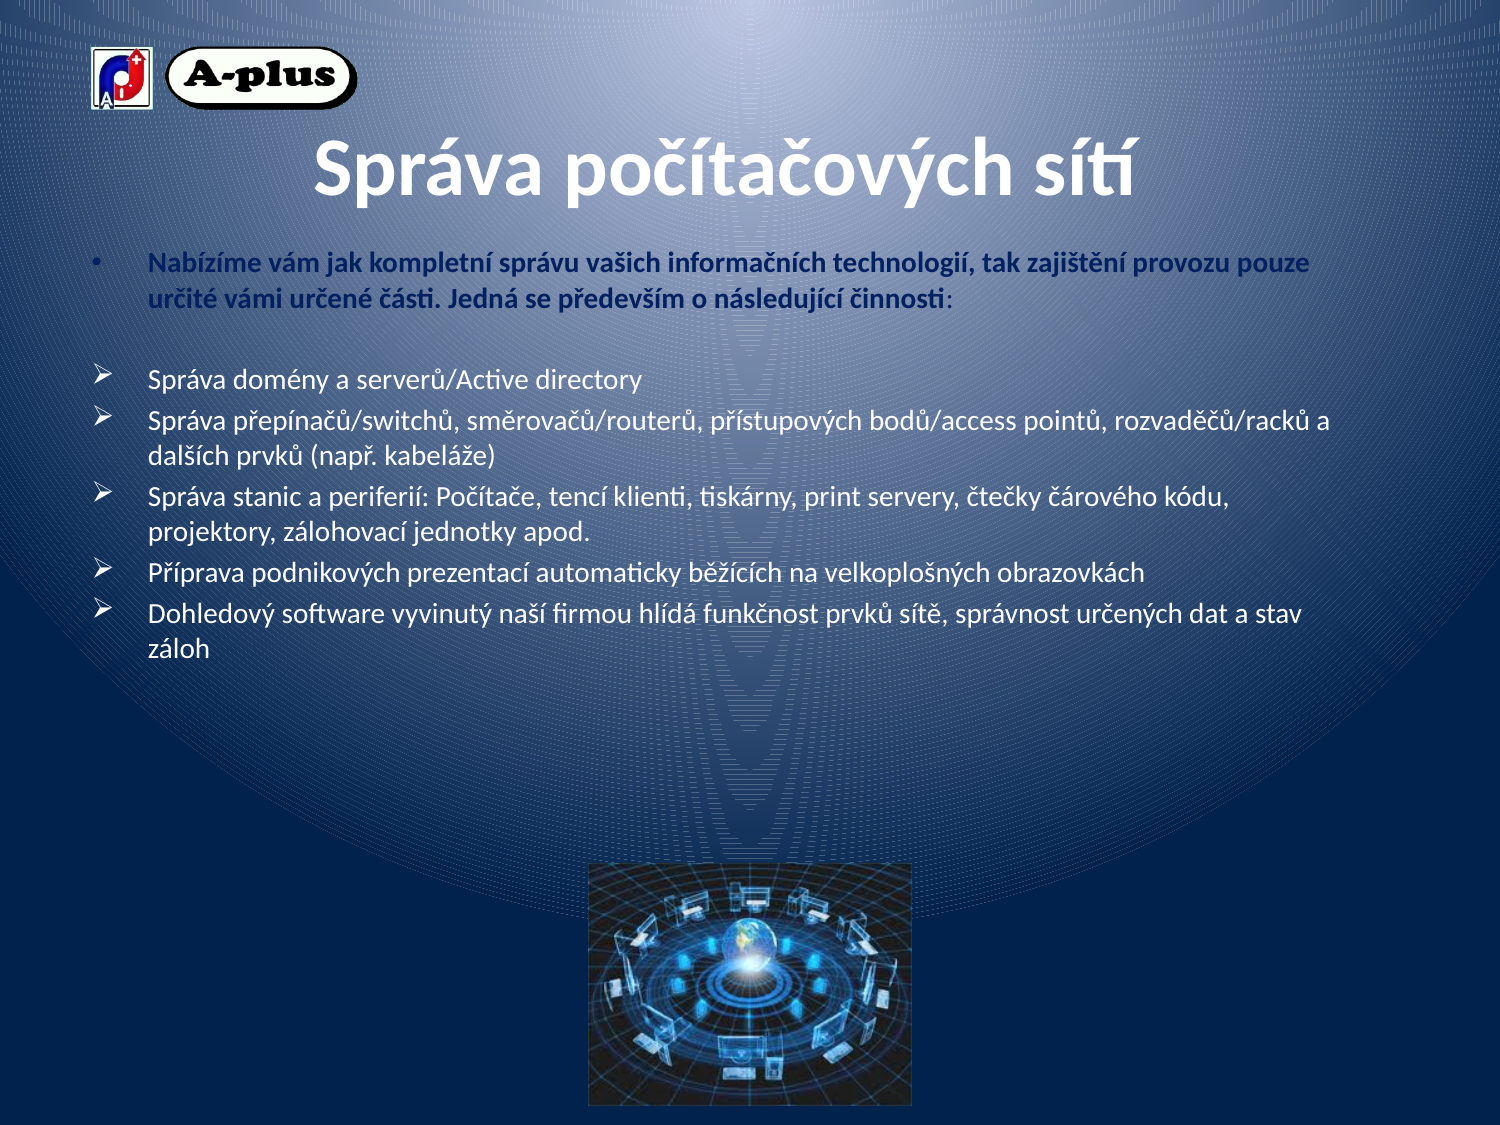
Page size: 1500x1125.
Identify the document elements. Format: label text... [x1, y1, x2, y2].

list Nabízíme vám jak kompletní správu vašich informačních technologií, tak zajištění provozu pouze určité vámi určené části. Jedná se především o následující činnosti: Správa domény a serverů/Active directory Správa přepínačů/switchů, směrovačů/routerů, přístupových bodů/access pointů, rozvaděčů/racků a dalších prvků (např. kabeláže) Správa stanic a periferií: Počítače, tencí klienti, tiskárny, print servery, čtečky čárového kódu, projektory, zálohovací jednotky apod. Příprava podnikových prezentací automaticky běžících na velkoplošných obrazovkách Dohledový software vyvinutý naší firmou hlídá funkčnost prvků sítě, správnost určených dat a stav záloh [76, 236, 1376, 820]
picture [587, 863, 913, 1107]
picture [85, 42, 367, 114]
title Správa počítačových sítí [75, 104, 1376, 220]
